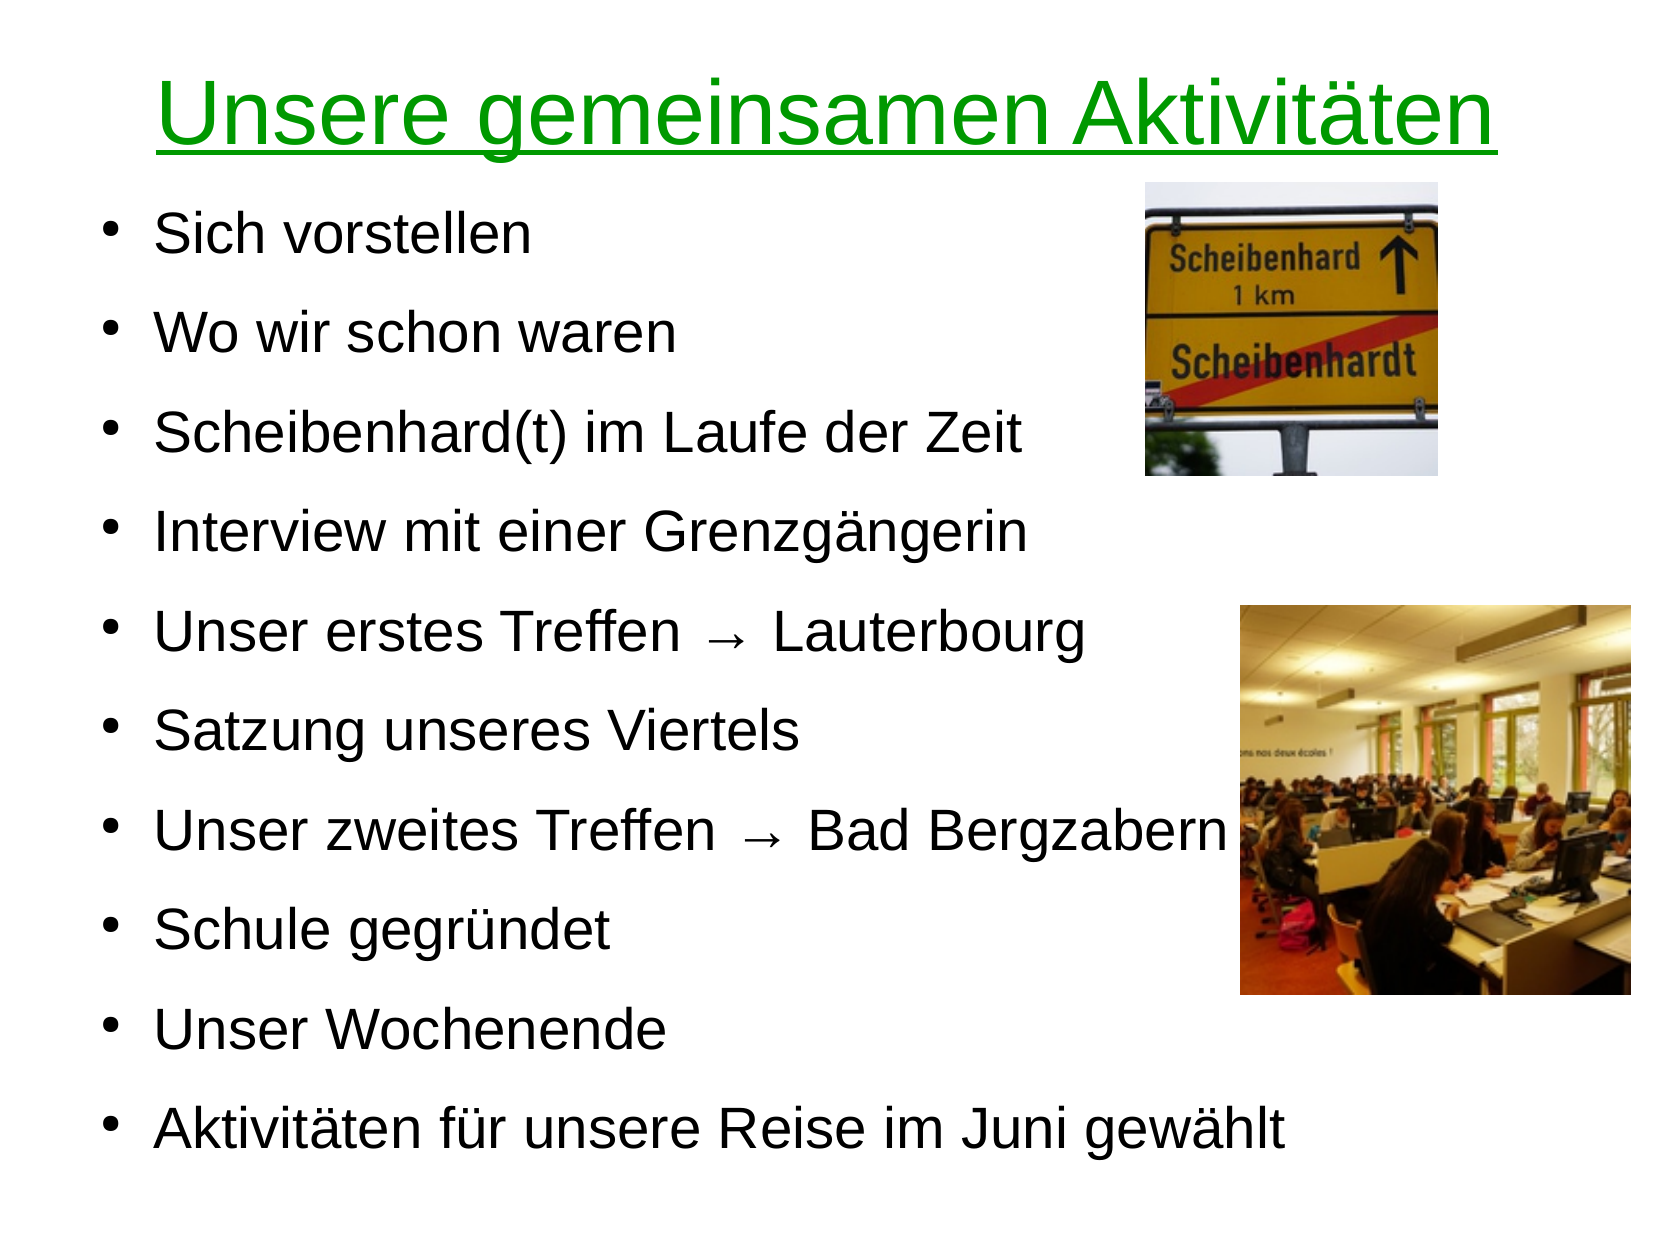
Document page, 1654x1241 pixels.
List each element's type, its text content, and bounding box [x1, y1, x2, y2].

picture [1240, 604, 1631, 996]
title Unsere gemeinsamen Aktivitäten [82, 4, 1571, 194]
list Sich vorstellen Wo wir schon waren Scheibenhard(t) im Laufe der Zeit Interview mit einer Grenzgängerin Unser erstes Treffen → Lauterbourg Satzung unseres Viertels Unser zweites Treffen → Bad Bergzabern Schule gegründet Unser Wochenende Aktivitäten für unsere Reise im Juni gewählt [82, 194, 1571, 1144]
picture [1145, 182, 1439, 476]
